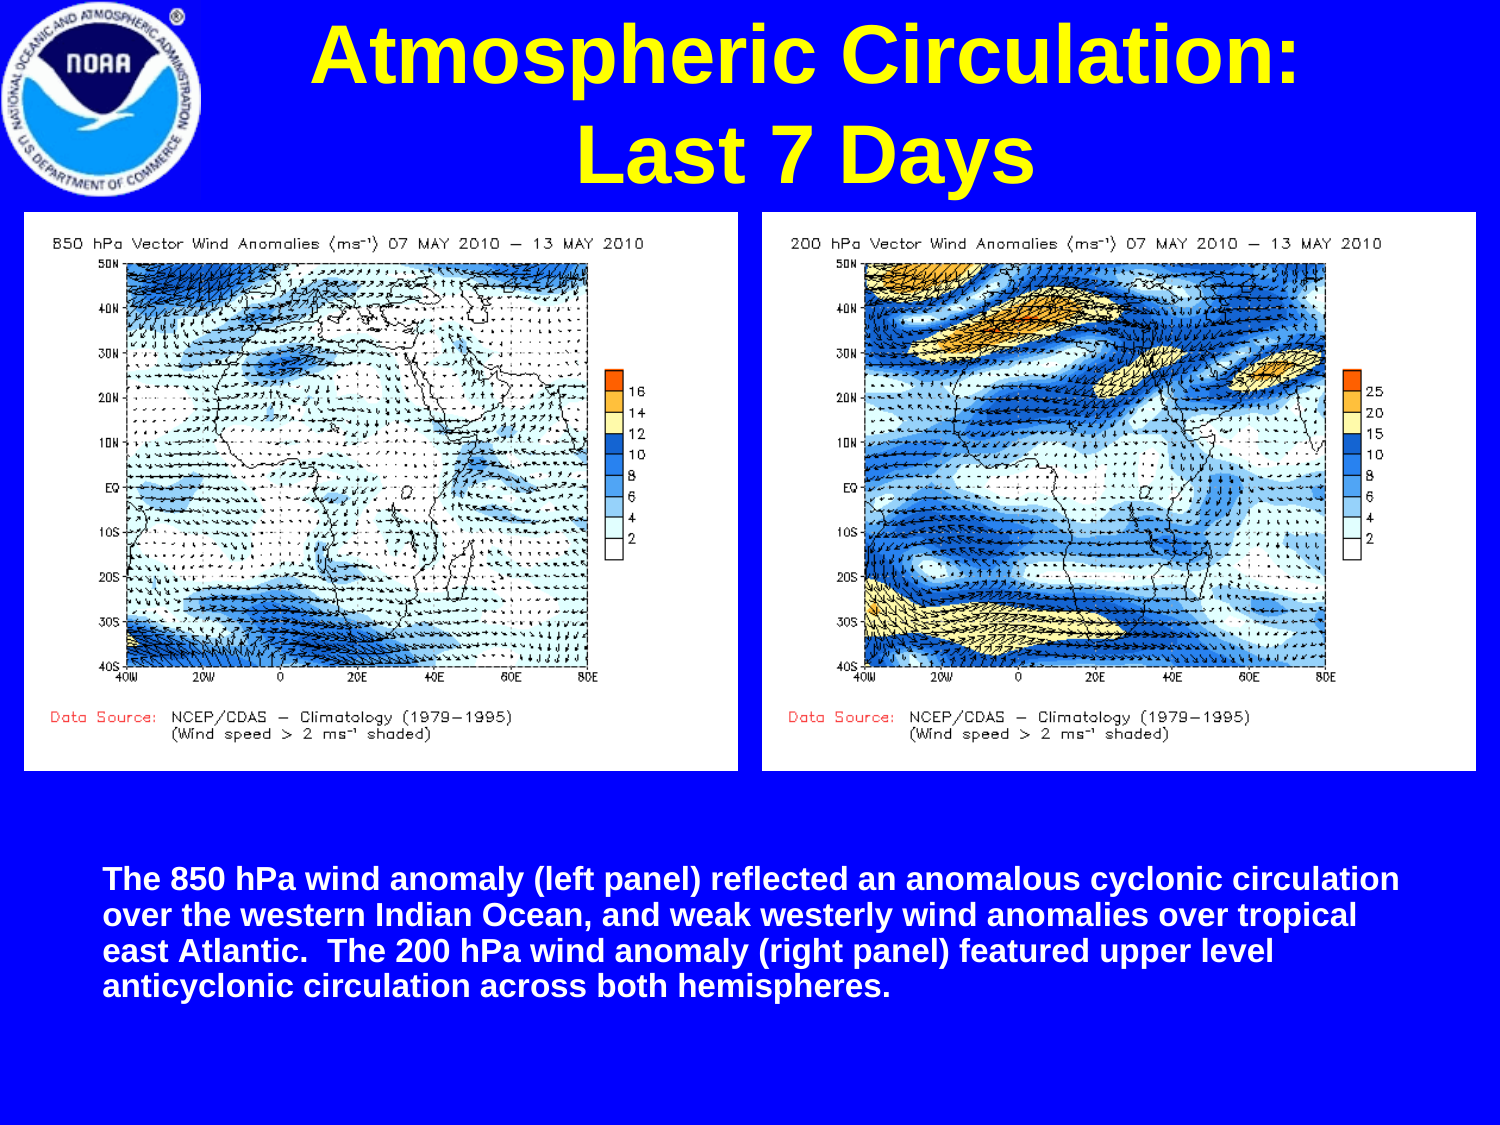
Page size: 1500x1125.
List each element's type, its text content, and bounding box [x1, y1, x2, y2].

picture [24, 212, 738, 771]
title Atmospheric Circulation: Last 7 Days [174, 24, 1438, 175]
picture [762, 212, 1475, 771]
text_box The 850 hPa wind anomaly (left panel) reflected an anomalous cyclonic circulation over the western Indian Ocean, and weak westerly wind anomalies over tropical east Atlantic. The 200 hPa wind anomaly (right panel) featured upper level anticyclonic circulation across both hemispheres. [87, 853, 1425, 1013]
picture [0, 0, 200, 200]
